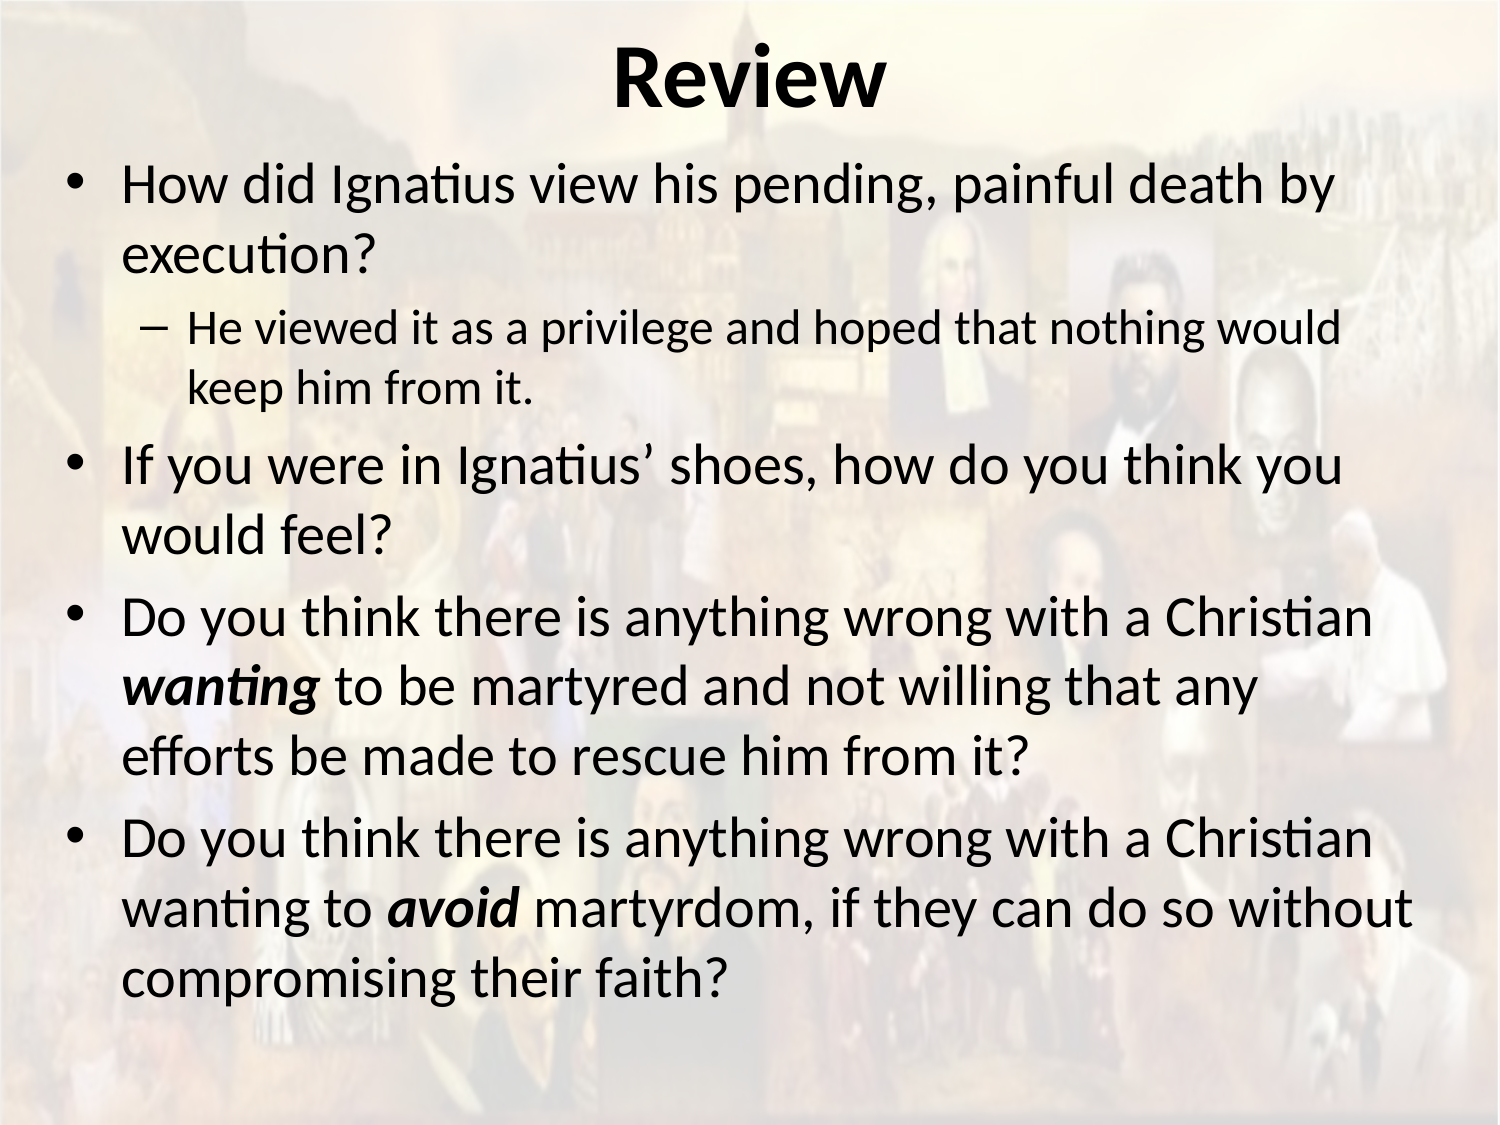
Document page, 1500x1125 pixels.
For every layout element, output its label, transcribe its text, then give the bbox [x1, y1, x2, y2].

list How did Ignatius view his pending, painful death by execution? He viewed it as a privilege and hoped that nothing would keep him from it. If you were in Ignatius’ shoes, how do you think you would feel? Do you think there is anything wrong with a Christian wanting to be martyred and not willing that any efforts be made to rescue him from it? Do you think there is anything wrong with a Christian wanting to avoid martyrdom, if they can do so without compromising their faith? [50, 137, 1438, 1113]
title Review [75, 4, 1425, 137]
